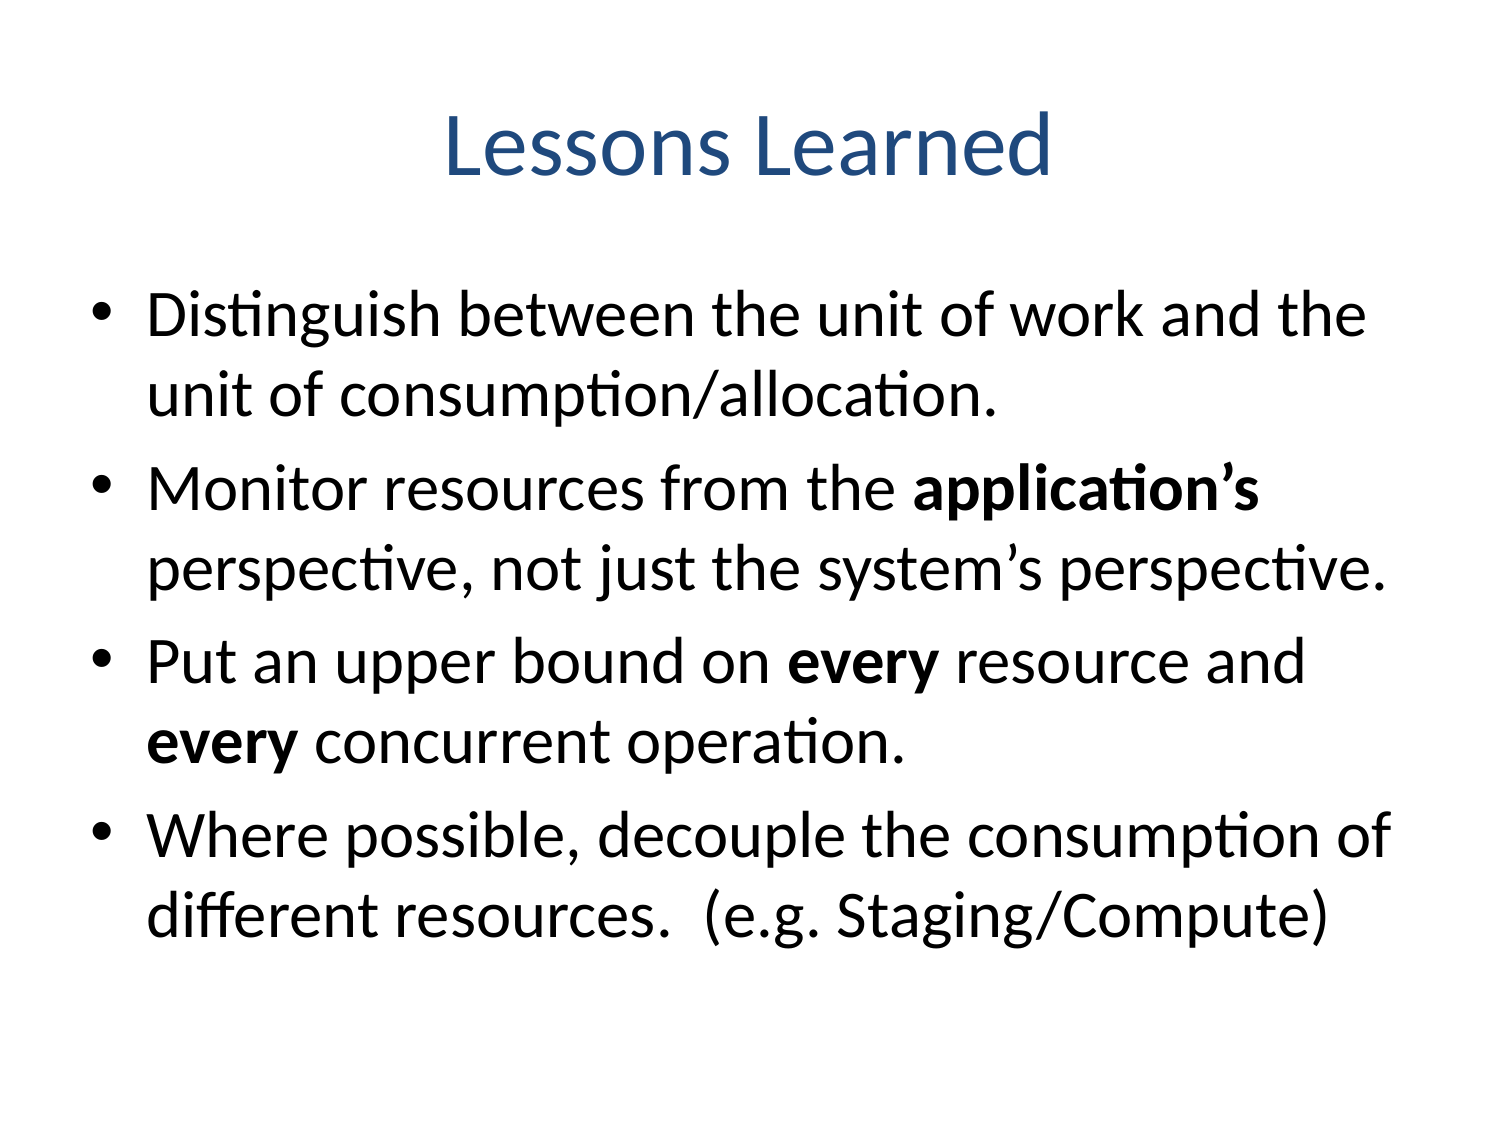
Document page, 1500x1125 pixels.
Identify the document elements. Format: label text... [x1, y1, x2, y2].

title Lessons Learned [75, 45, 1425, 233]
list Distinguish between the unit of work and the unit of consumption/allocation. Monitor resources from the application’s perspective, not just the system’s perspective. Put an upper bound on every resource and every concurrent operation. Where possible, decouple the consumption of different resources. (e.g. Staging/Compute) [75, 262, 1425, 1005]
